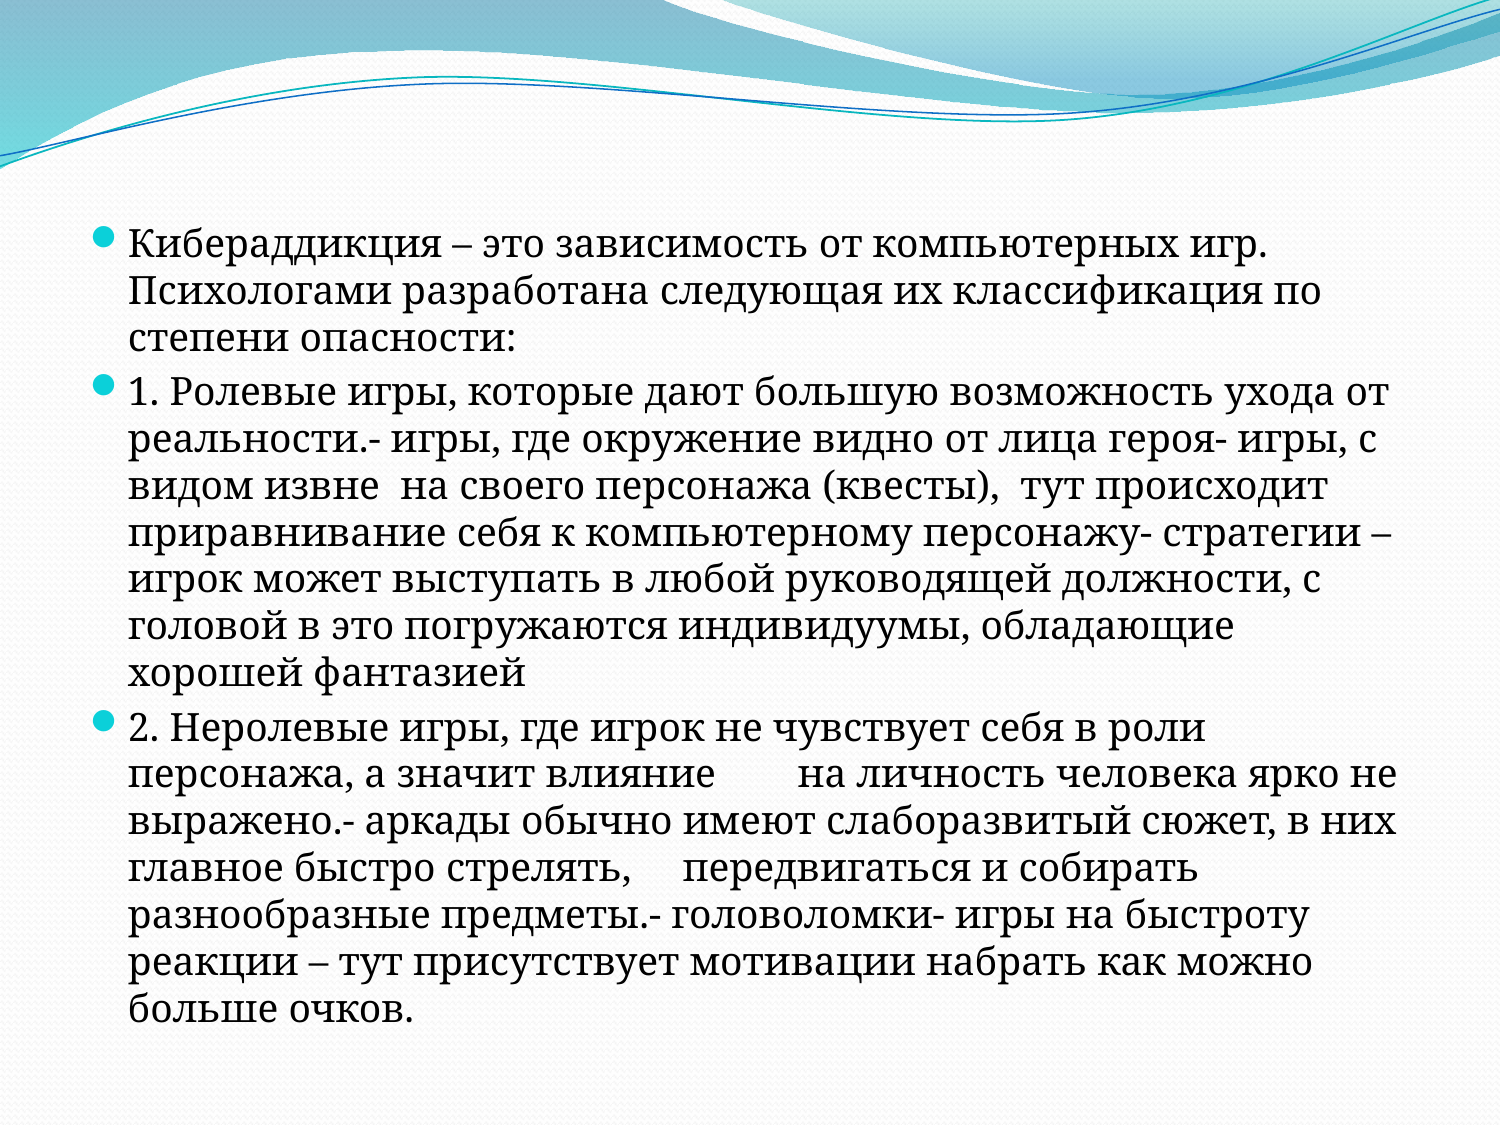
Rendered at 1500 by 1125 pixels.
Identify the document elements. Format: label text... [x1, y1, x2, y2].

list Кибераддикция – это зависимость от компьютерных игр. Психологами разработана следующая их классификация по степени опасности: 1. Ролевые игры, которые дают большую возможность ухода от реальности.- игры, где окружение видно от лица героя- игры, с видом извне на своего персонажа (квесты), тут происходит приравнивание себя к компьютерному персонажу- стратегии – игрок может выступать в любой руководящей должности, с головой в это погружаются индивидуумы, обладающие хорошей фантазией 2. Неролевые игры, где игрок не чувствует себя в роли персонажа, а значит влияние на личность человека ярко не выражено.- аркады обычно имеют слаборазвитый сюжет, в них главное быстро стрелять, передвигаться и собирать разнообразные предметы.- головоломки- игры на быстроту реакции – тут присутствует мотивации набрать как можно больше очков. [75, 210, 1425, 1038]
